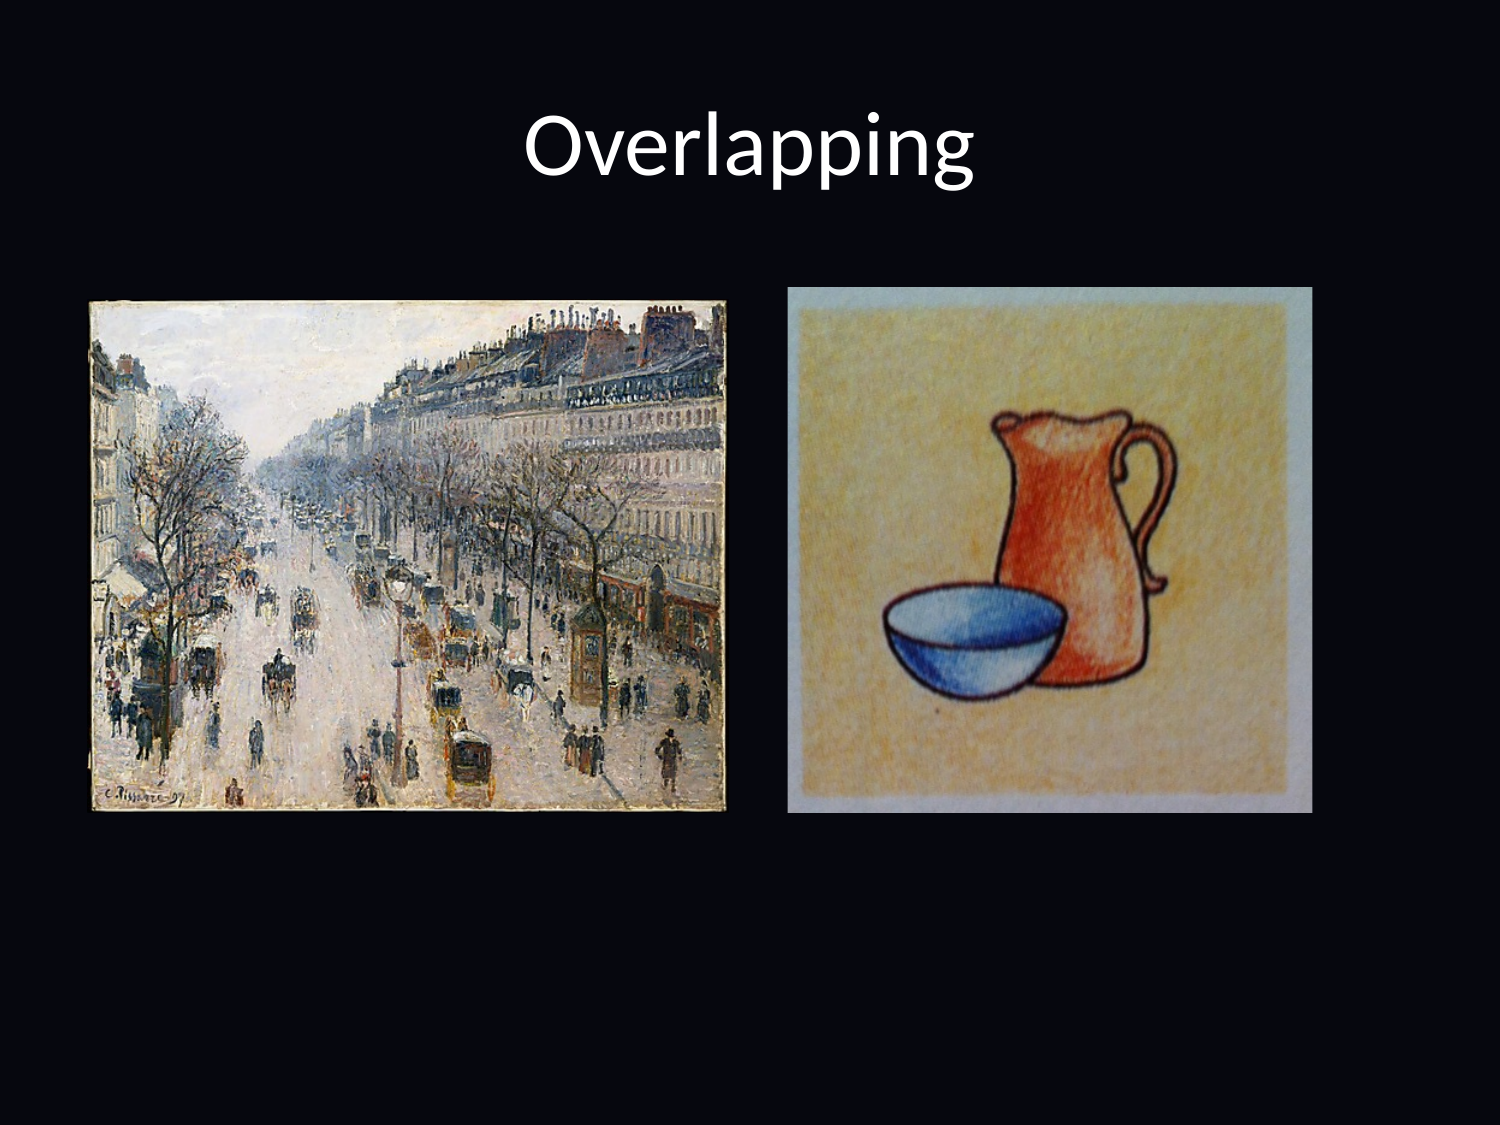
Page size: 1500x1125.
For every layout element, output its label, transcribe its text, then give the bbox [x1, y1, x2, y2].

picture [87, 299, 729, 813]
title Overlapping [75, 45, 1425, 233]
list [787, 287, 1313, 813]
